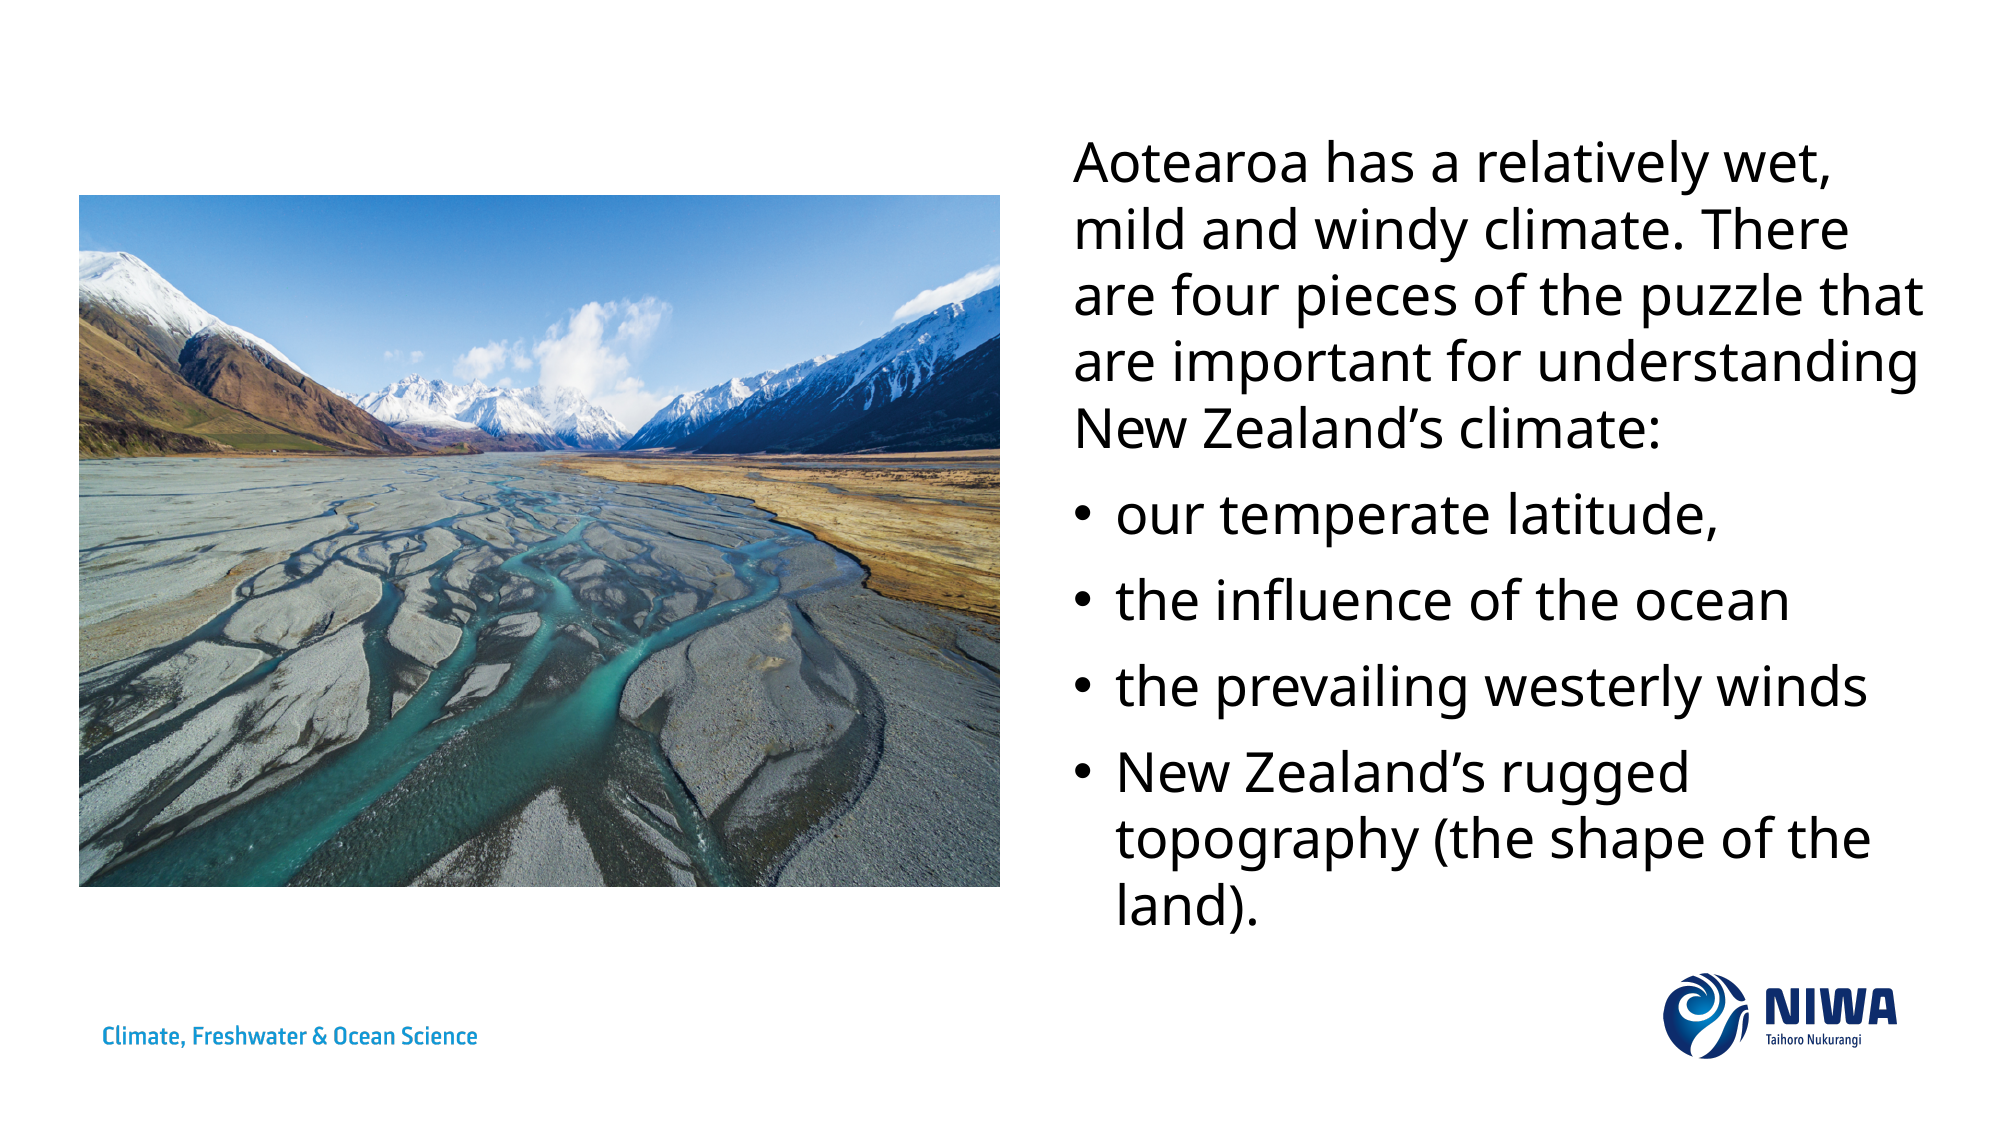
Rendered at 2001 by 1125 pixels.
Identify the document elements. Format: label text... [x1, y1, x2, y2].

picture [79, 195, 1000, 887]
list Aotearoa has a relatively wet, mild and windy climate. There are four pieces of the puzzle that are important for understanding New Zealand’s climate: our temperate latitude, the influence of the ocean the prevailing westerly winds New Zealand’s rugged topography (the shape of the land). [1058, 120, 1949, 962]
picture [103, 1025, 477, 1048]
picture [1663, 973, 1897, 1059]
